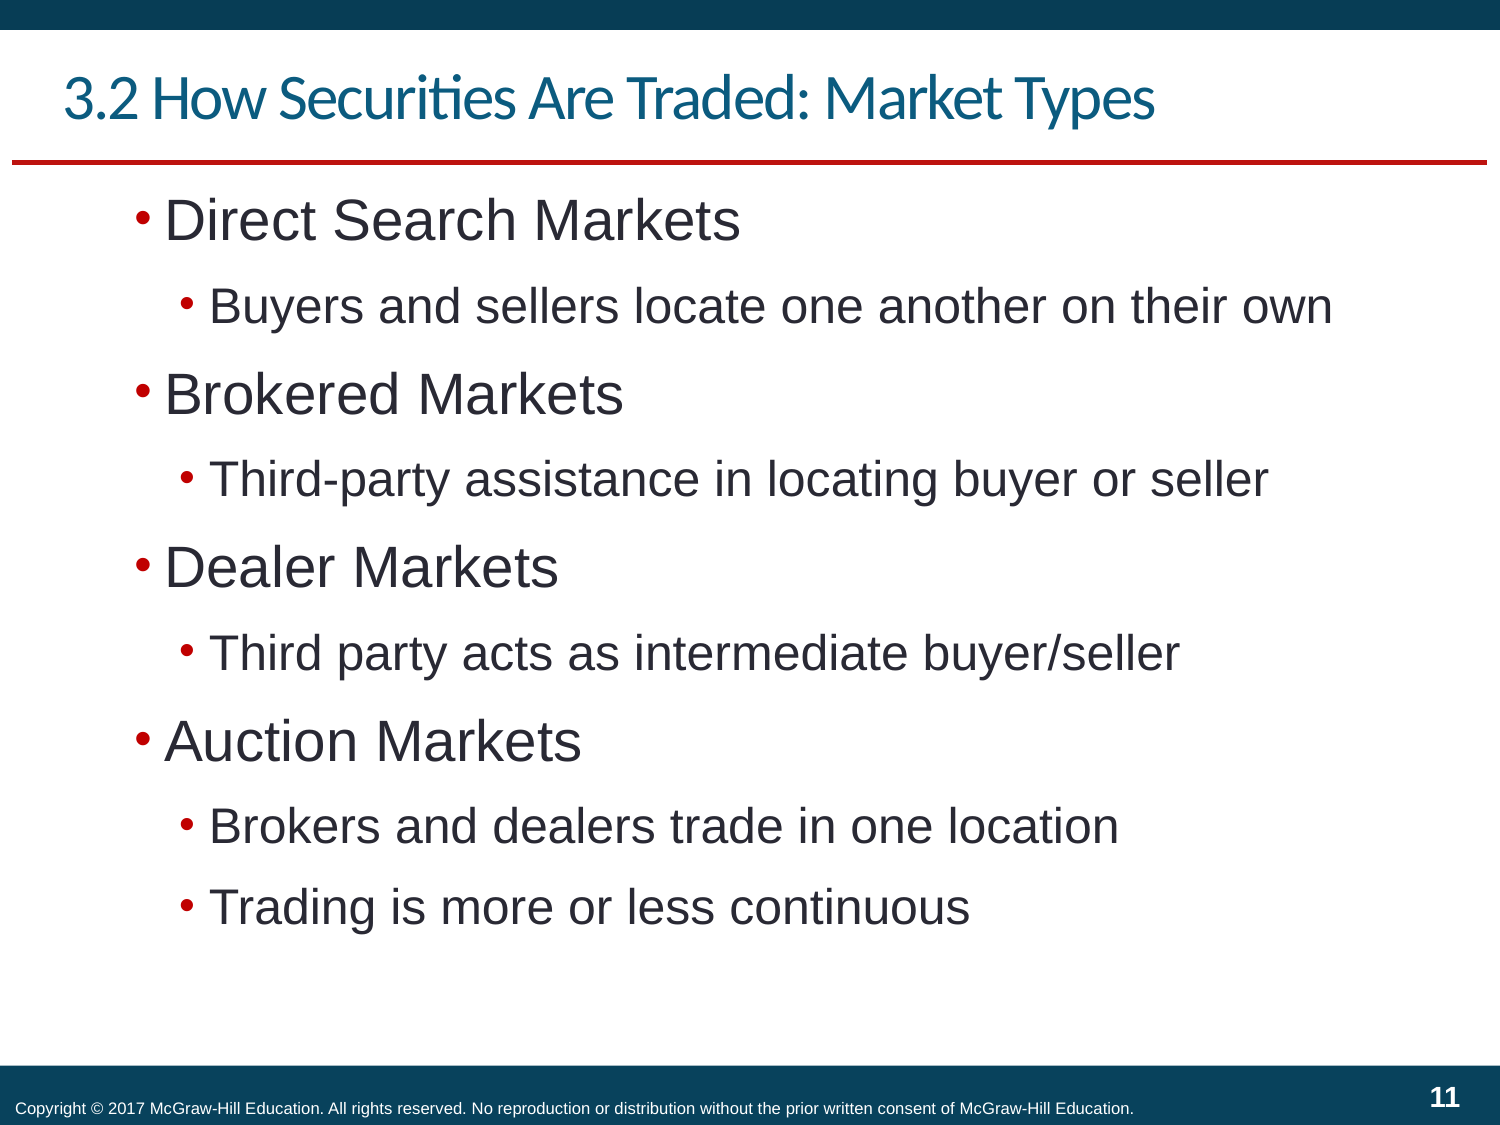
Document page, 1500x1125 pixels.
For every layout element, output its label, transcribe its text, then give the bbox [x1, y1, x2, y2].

text_box Direct Search Markets Buyers and sellers locate one another on their own Brokered Markets Third-party assistance in locating buyer or seller Dealer Markets Third party acts as intermediate buyer/seller Auction Markets Brokers and dealers trade in one location Trading is more or less continuous [74, 174, 1425, 1050]
title 3.2 How Securities Are Traded: Market Types [47, 24, 1453, 163]
